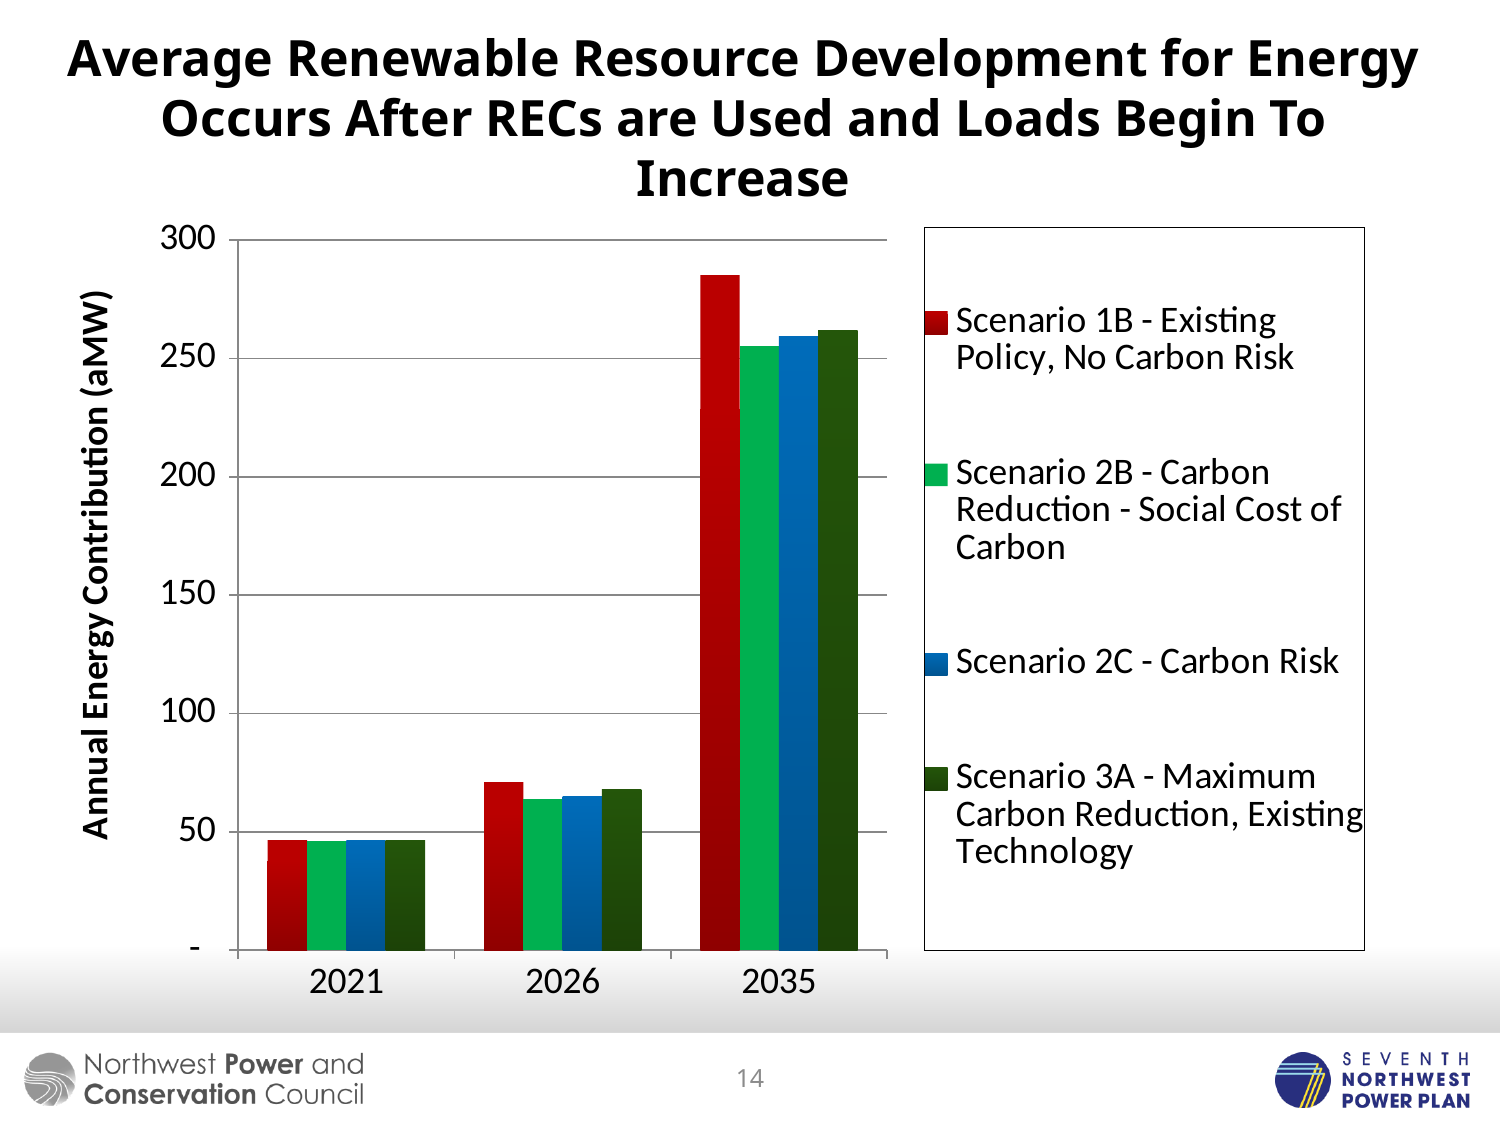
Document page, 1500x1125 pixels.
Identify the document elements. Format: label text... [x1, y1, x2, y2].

chart [49, 212, 1401, 1026]
slide_number 14 [575, 1050, 925, 1110]
title Average Renewable Resource Development for Energy Occurs After RECs are Used and Loads Begin To Increase [37, 45, 1450, 188]
picture [1275, 1052, 1470, 1108]
